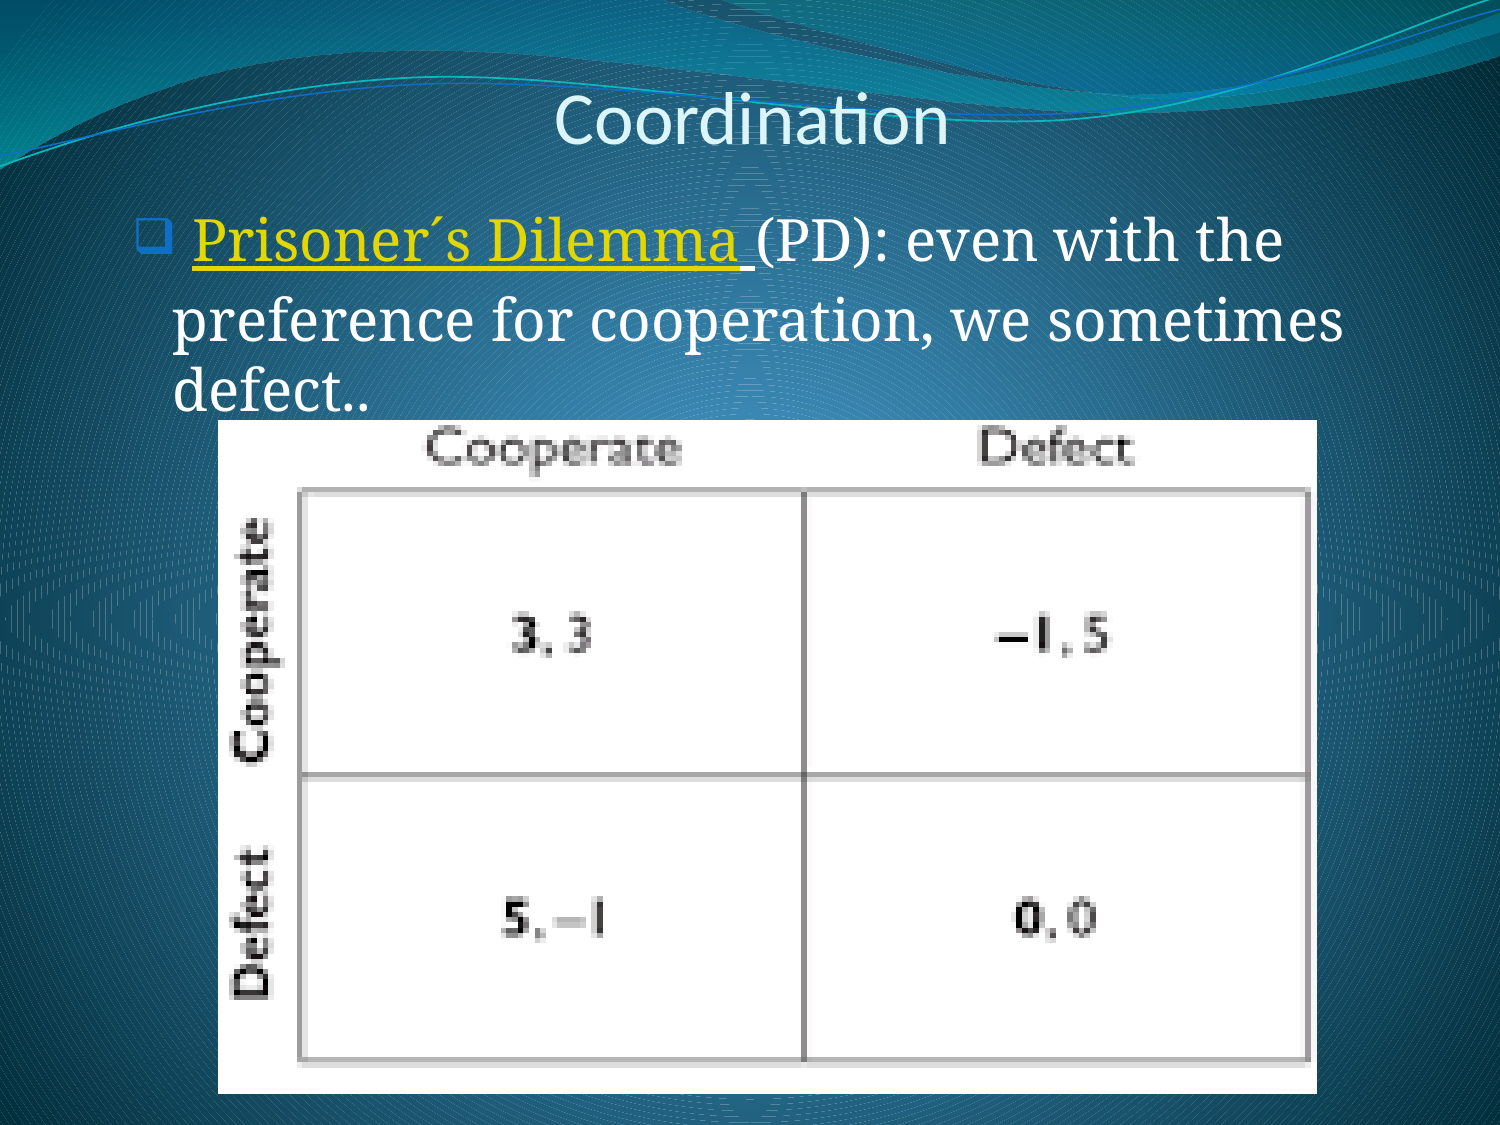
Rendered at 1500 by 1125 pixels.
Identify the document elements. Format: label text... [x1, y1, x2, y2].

list Prisoner´s Dilemma (PD): even with the preference for cooperation, we sometimes defect.. [53, 196, 1404, 1085]
picture [218, 420, 1318, 1095]
title Coordination [5, 19, 1500, 160]
